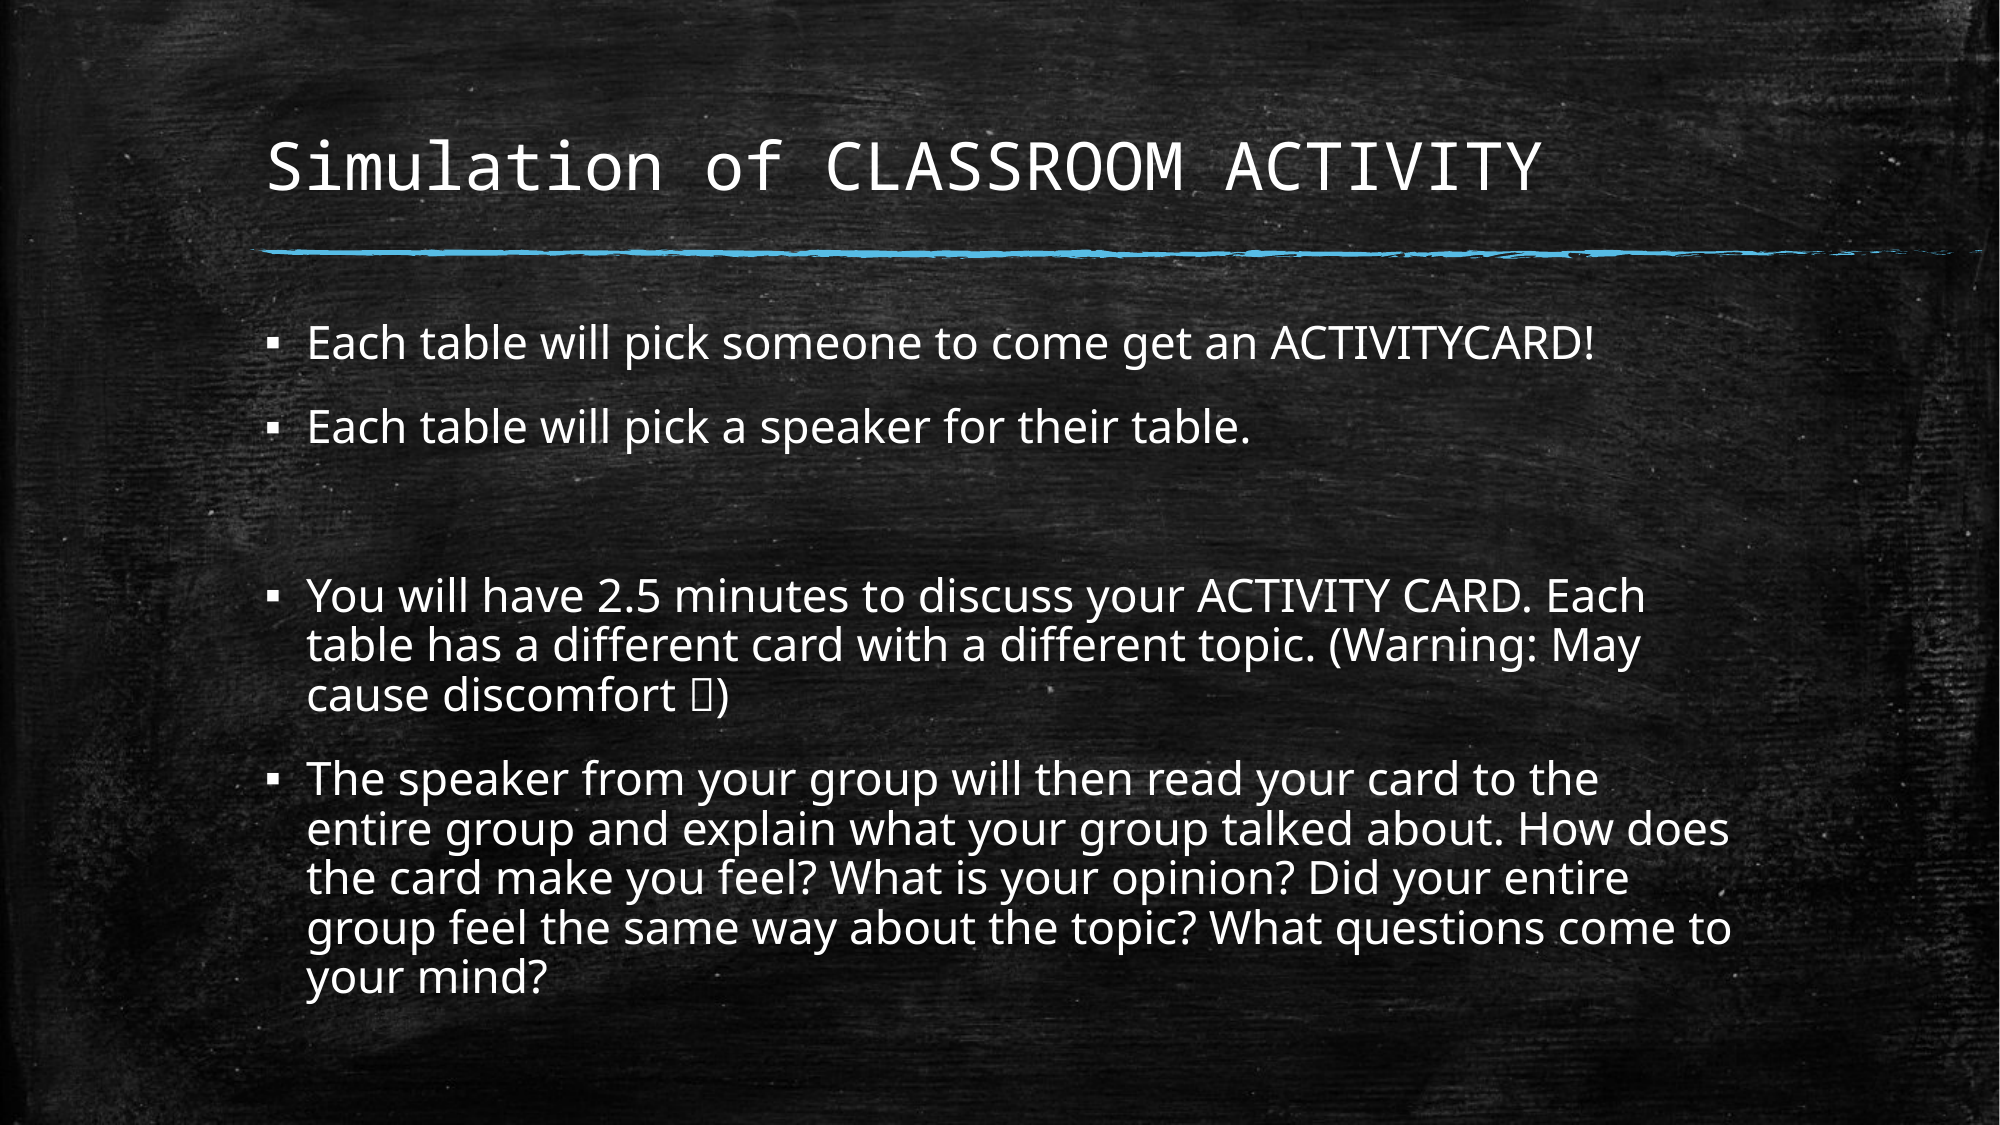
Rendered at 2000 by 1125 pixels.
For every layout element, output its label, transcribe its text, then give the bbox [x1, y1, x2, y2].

list Each table will pick someone to come get an ACTIVITYCARD! Each table will pick a speaker for their table. You will have 2.5 minutes to discuss your ACTIVITY CARD. Each table has a different card with a different topic. (Warning: May cause discomfort ) The speaker from your group will then read your card to the entire group and explain what your group talked about. How does the card make you feel? What is your opinion? Did your entire group feel the same way about the topic? What questions come to your mind? [249, 312, 1750, 1013]
title Simulation of CLASSROOM ACTIVITY [249, 45, 1750, 213]
